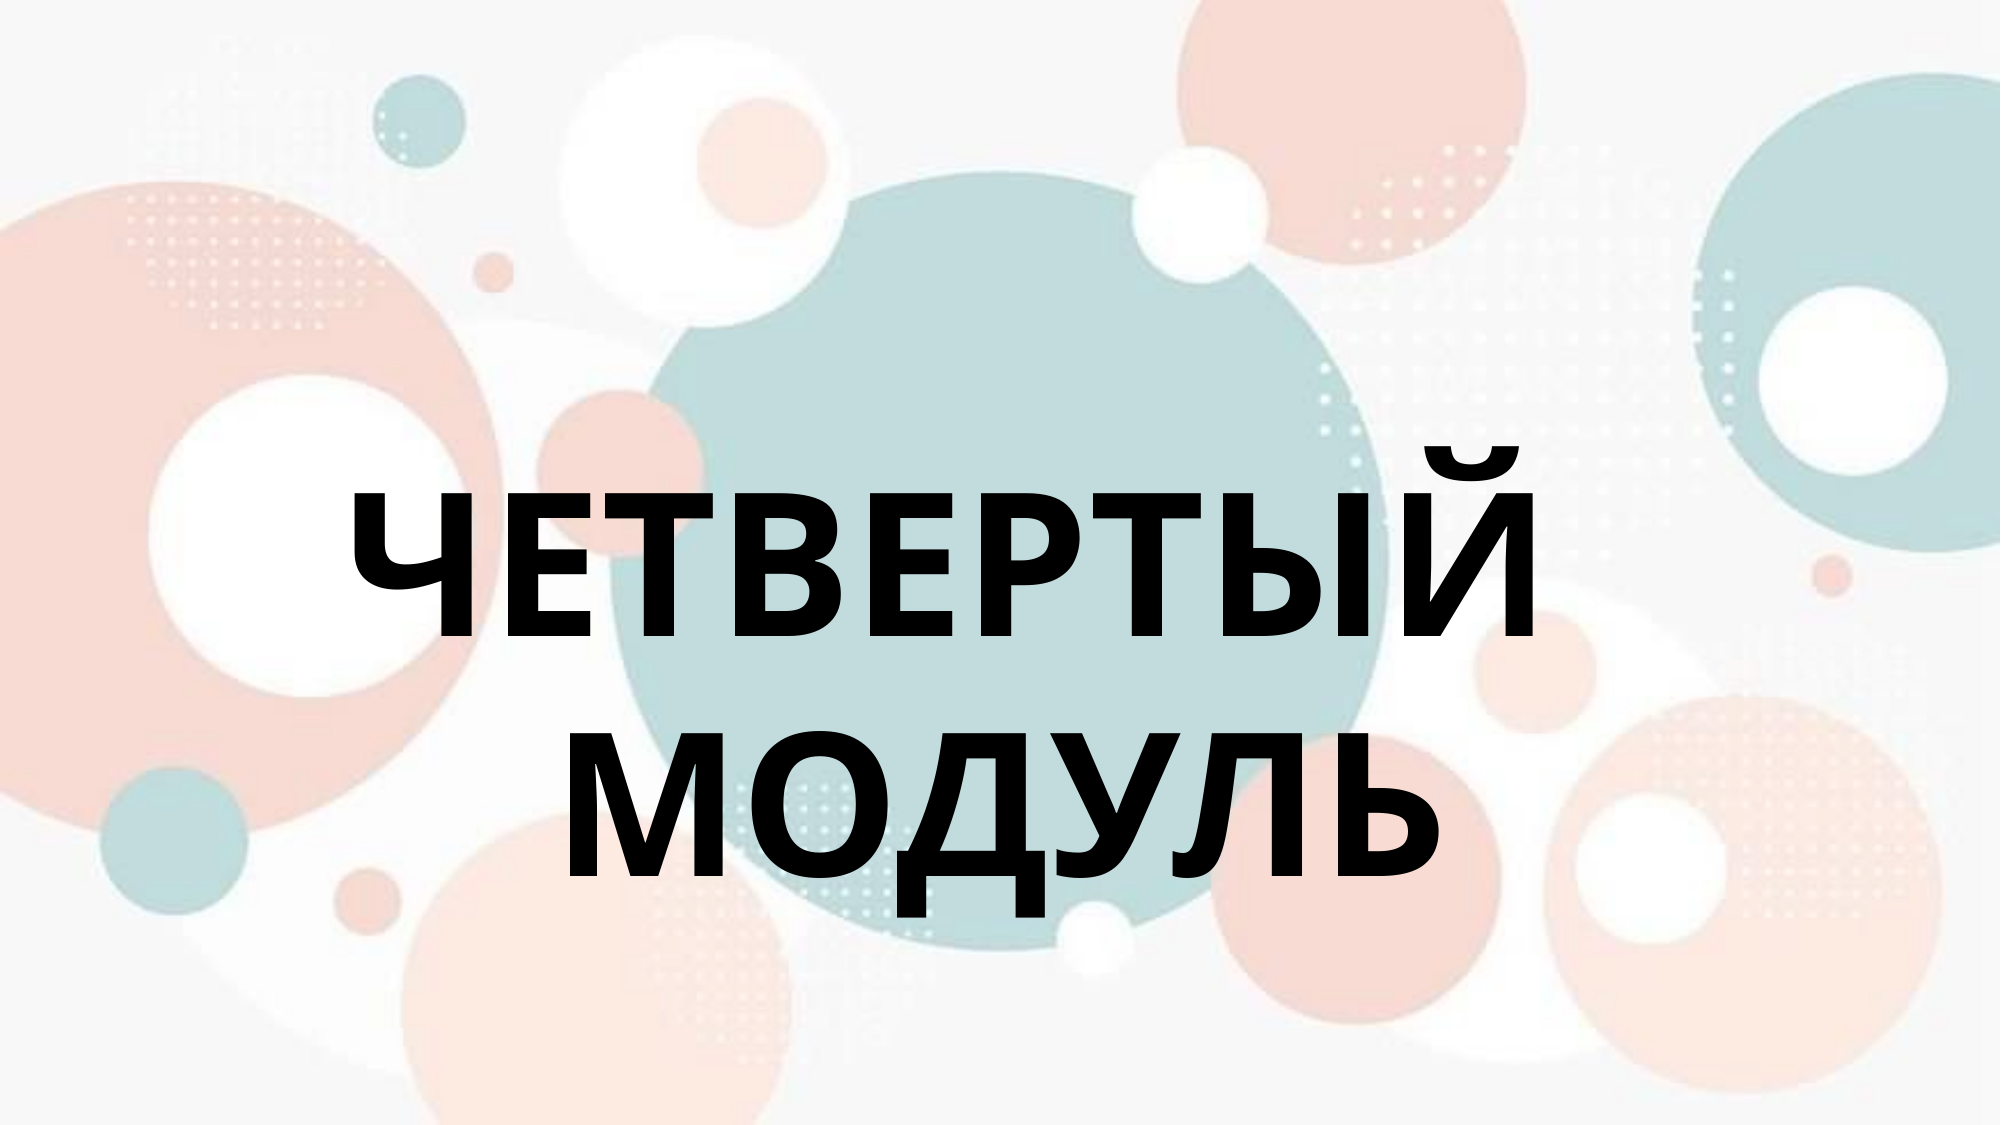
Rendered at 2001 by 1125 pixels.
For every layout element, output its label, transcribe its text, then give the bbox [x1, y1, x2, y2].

text_box ЧЕТВЕРТЫЙ МОДУЛЬ [0, 429, 2000, 925]
